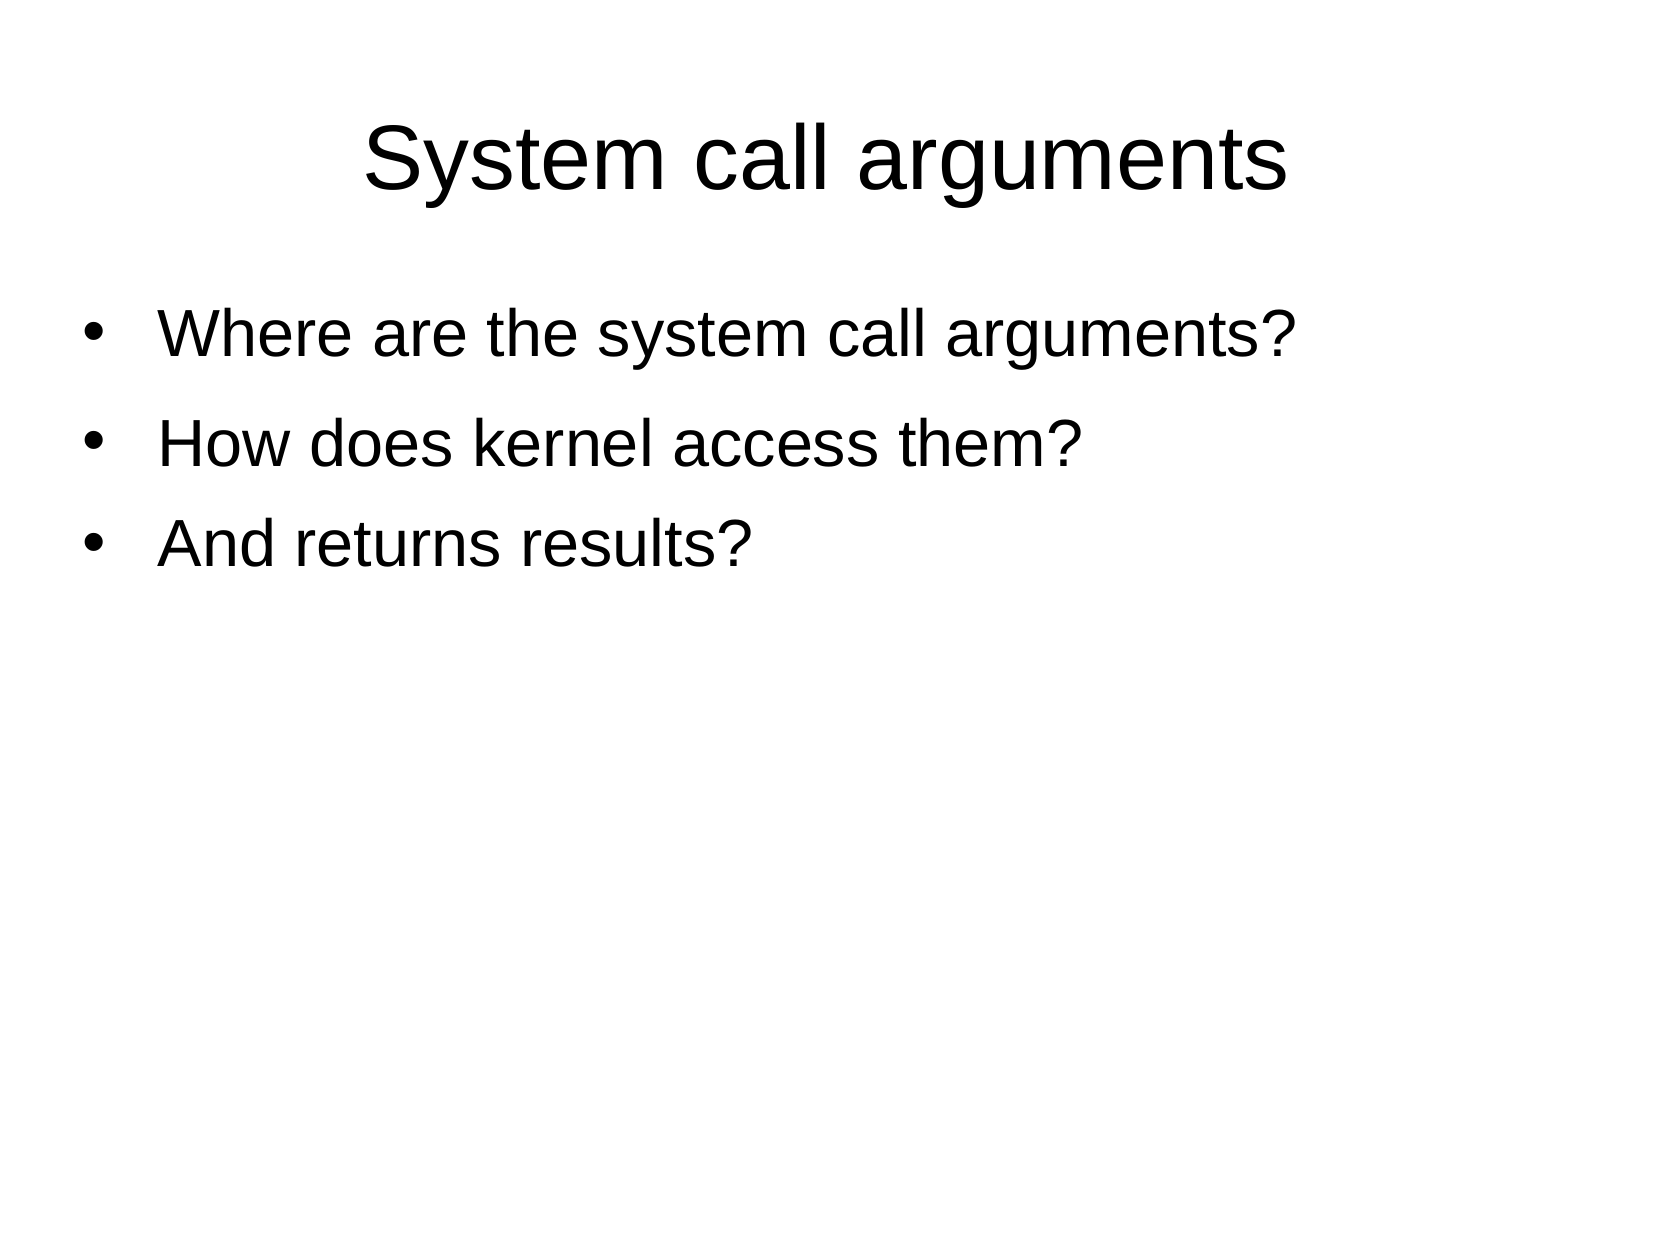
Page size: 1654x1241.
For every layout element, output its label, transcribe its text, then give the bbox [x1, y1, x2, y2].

list Where are the system call arguments? How does kernel access them? And returns results? [82, 290, 1571, 1010]
title System call arguments [82, 49, 1571, 257]
